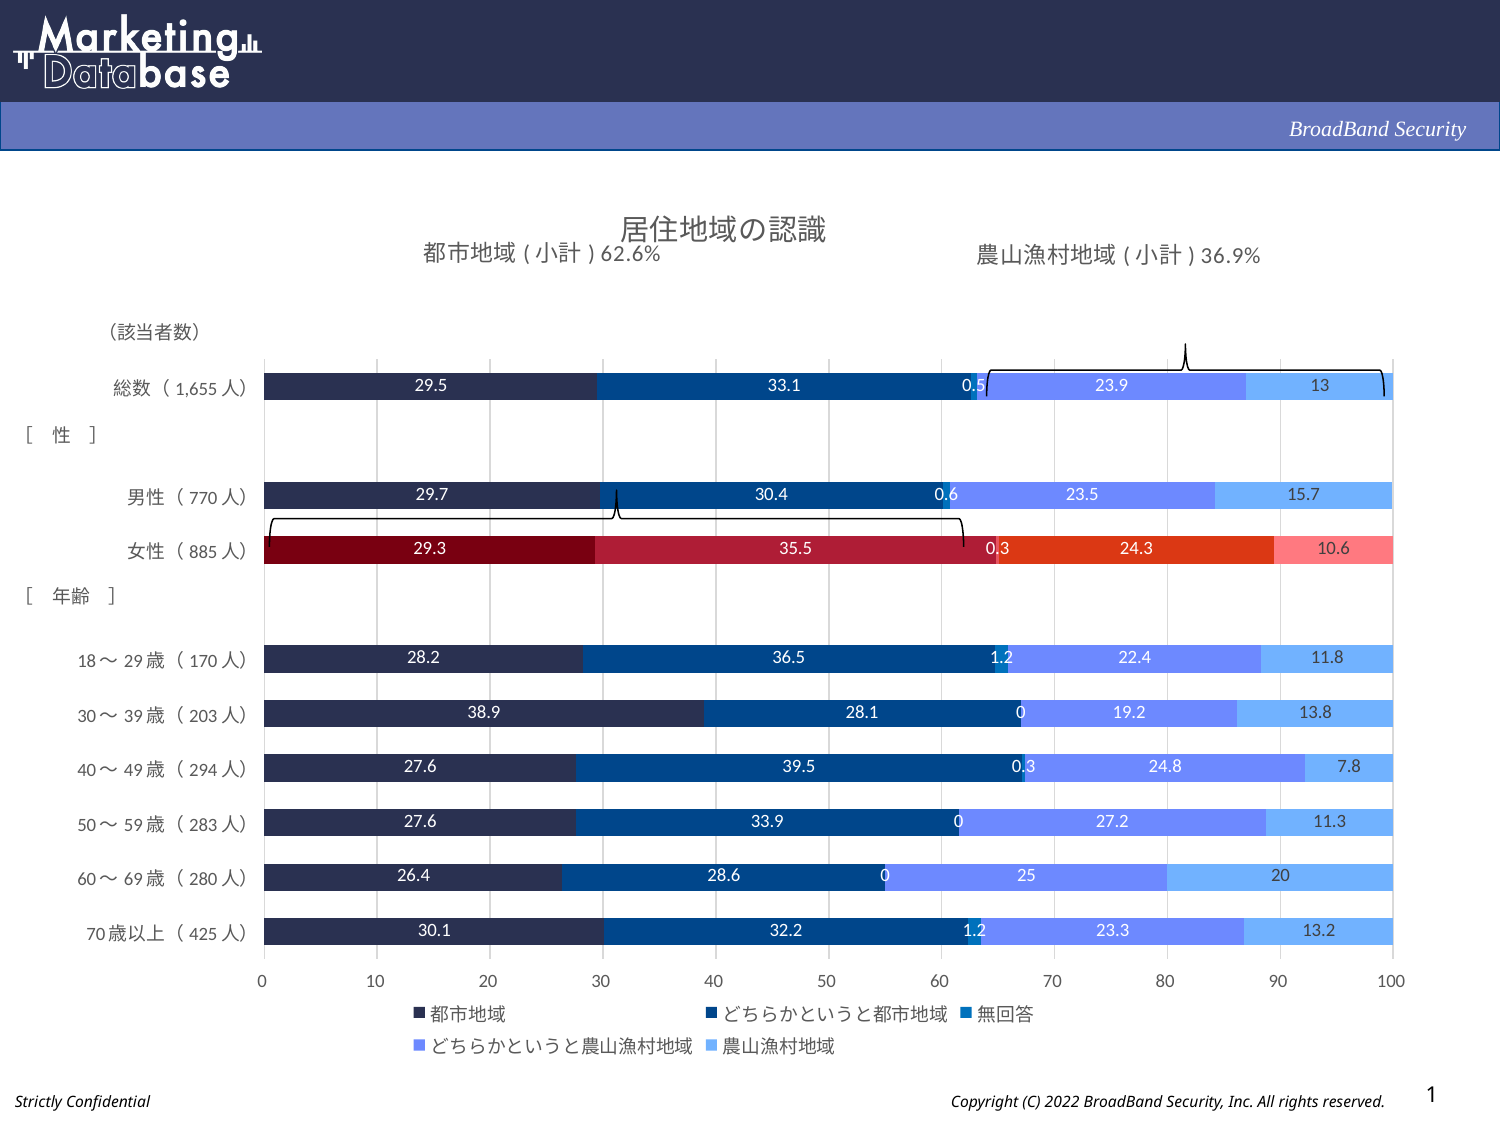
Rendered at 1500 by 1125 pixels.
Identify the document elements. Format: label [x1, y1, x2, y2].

chart [0, 171, 1448, 1065]
picture [13, 14, 262, 89]
